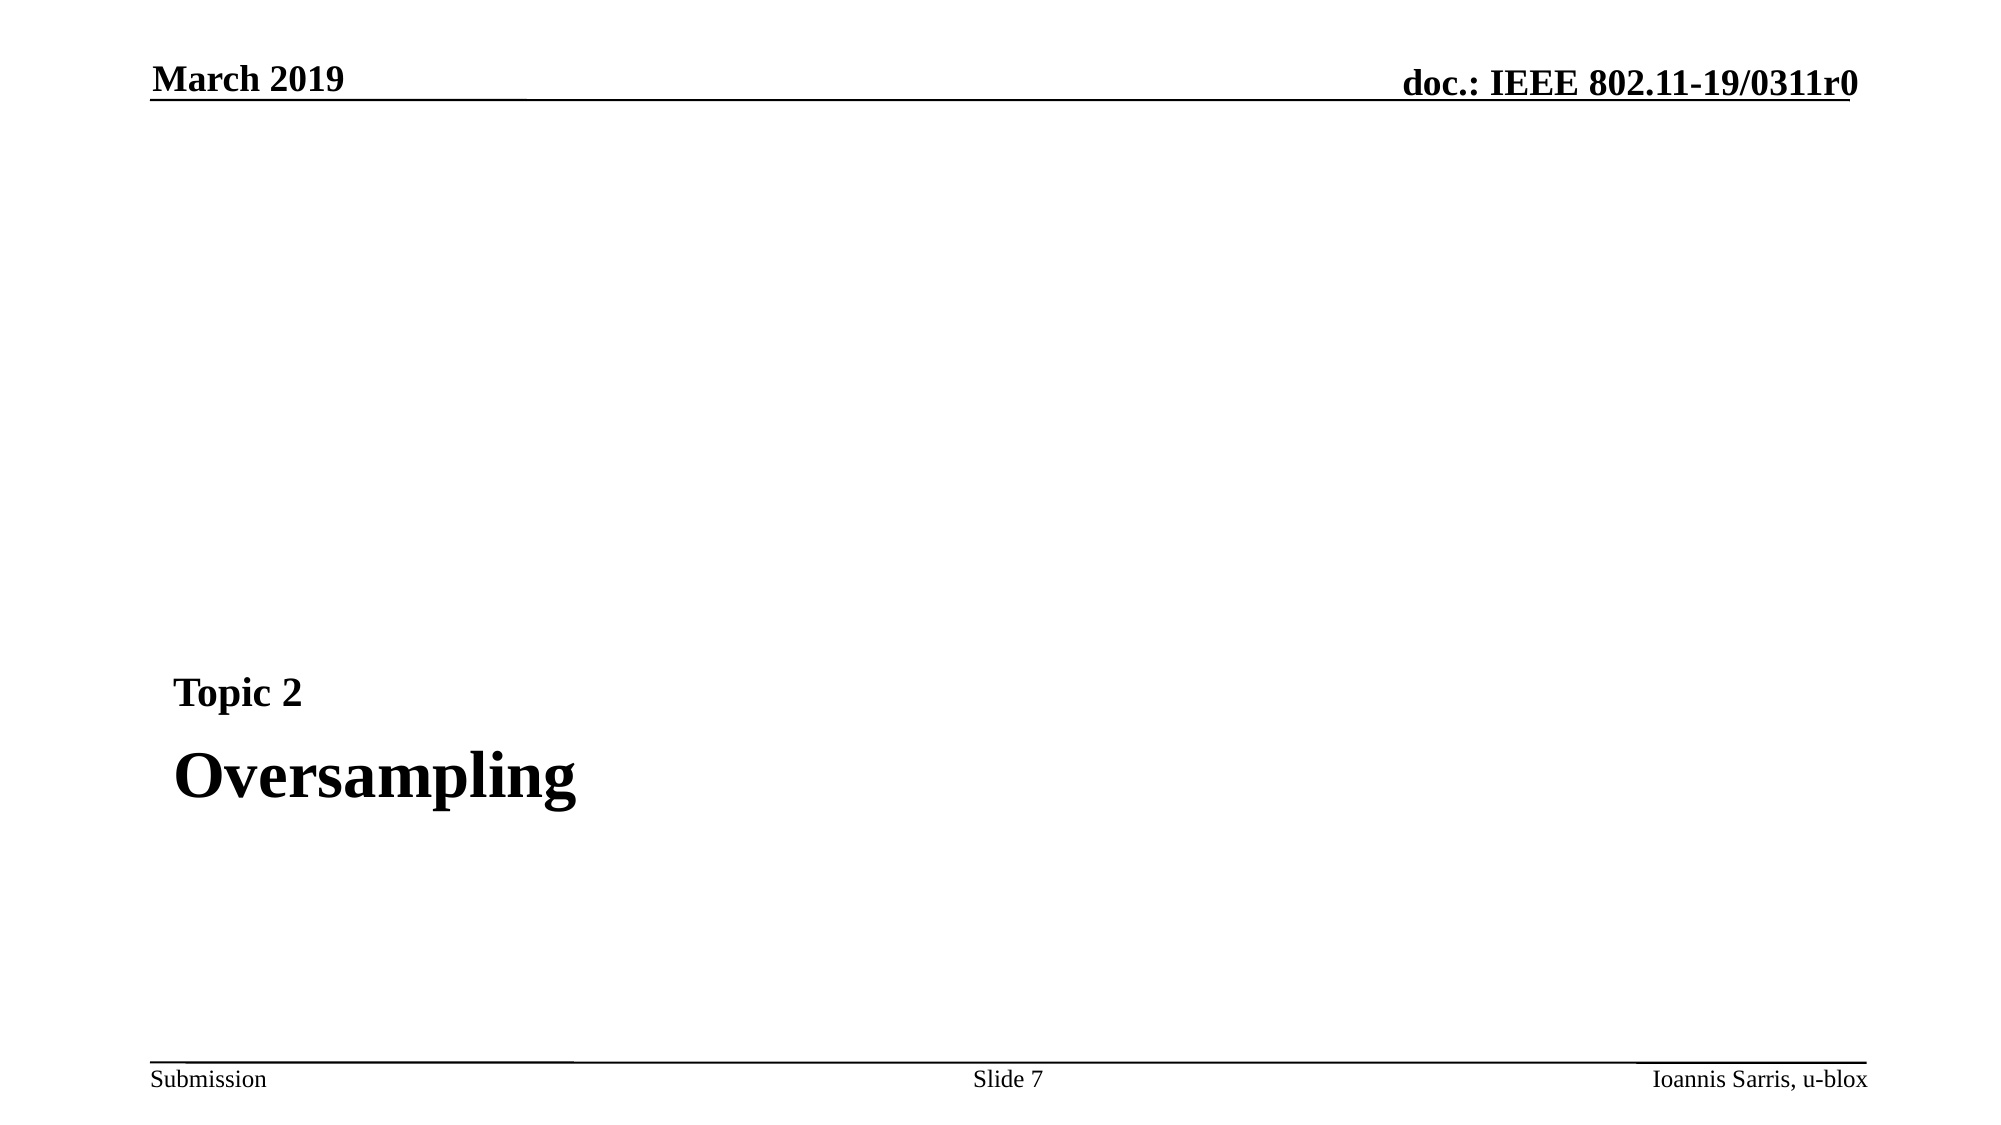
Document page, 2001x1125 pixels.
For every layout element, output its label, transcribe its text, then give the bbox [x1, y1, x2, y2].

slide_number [152, 54, 563, 100]
title Oversampling [157, 724, 1859, 947]
slide_number Slide 7 [950, 1061, 1067, 1123]
list Topic 2 [157, 476, 1859, 724]
footer Ioannis Sarris, u-blox [1171, 1061, 1869, 1093]
